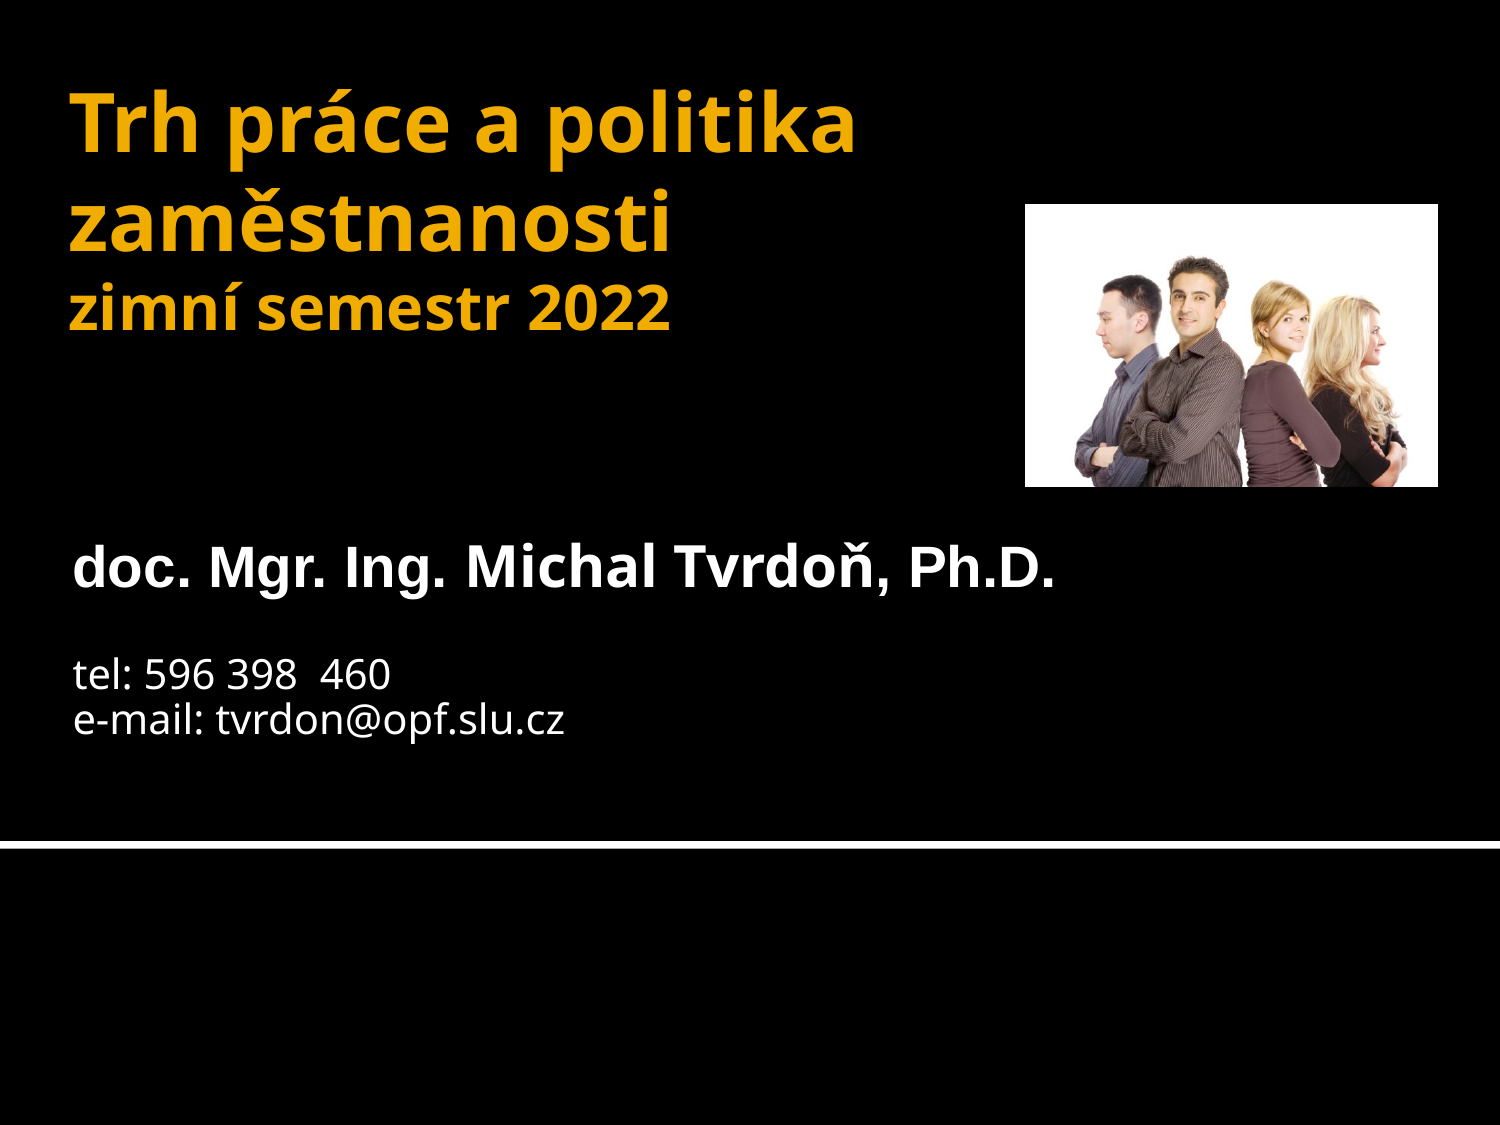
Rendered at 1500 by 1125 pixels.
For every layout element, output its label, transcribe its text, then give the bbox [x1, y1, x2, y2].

subtitle doc. Mgr. Ing. Michal Tvrdoň, Ph.D. tel: 596 398 460 e-mail: tvrdon@opf.slu.cz [53, 456, 1459, 744]
picture [1025, 204, 1438, 487]
title Trh práce a politika zaměstnanosti zimní semestr 2022 [53, 70, 1419, 345]
